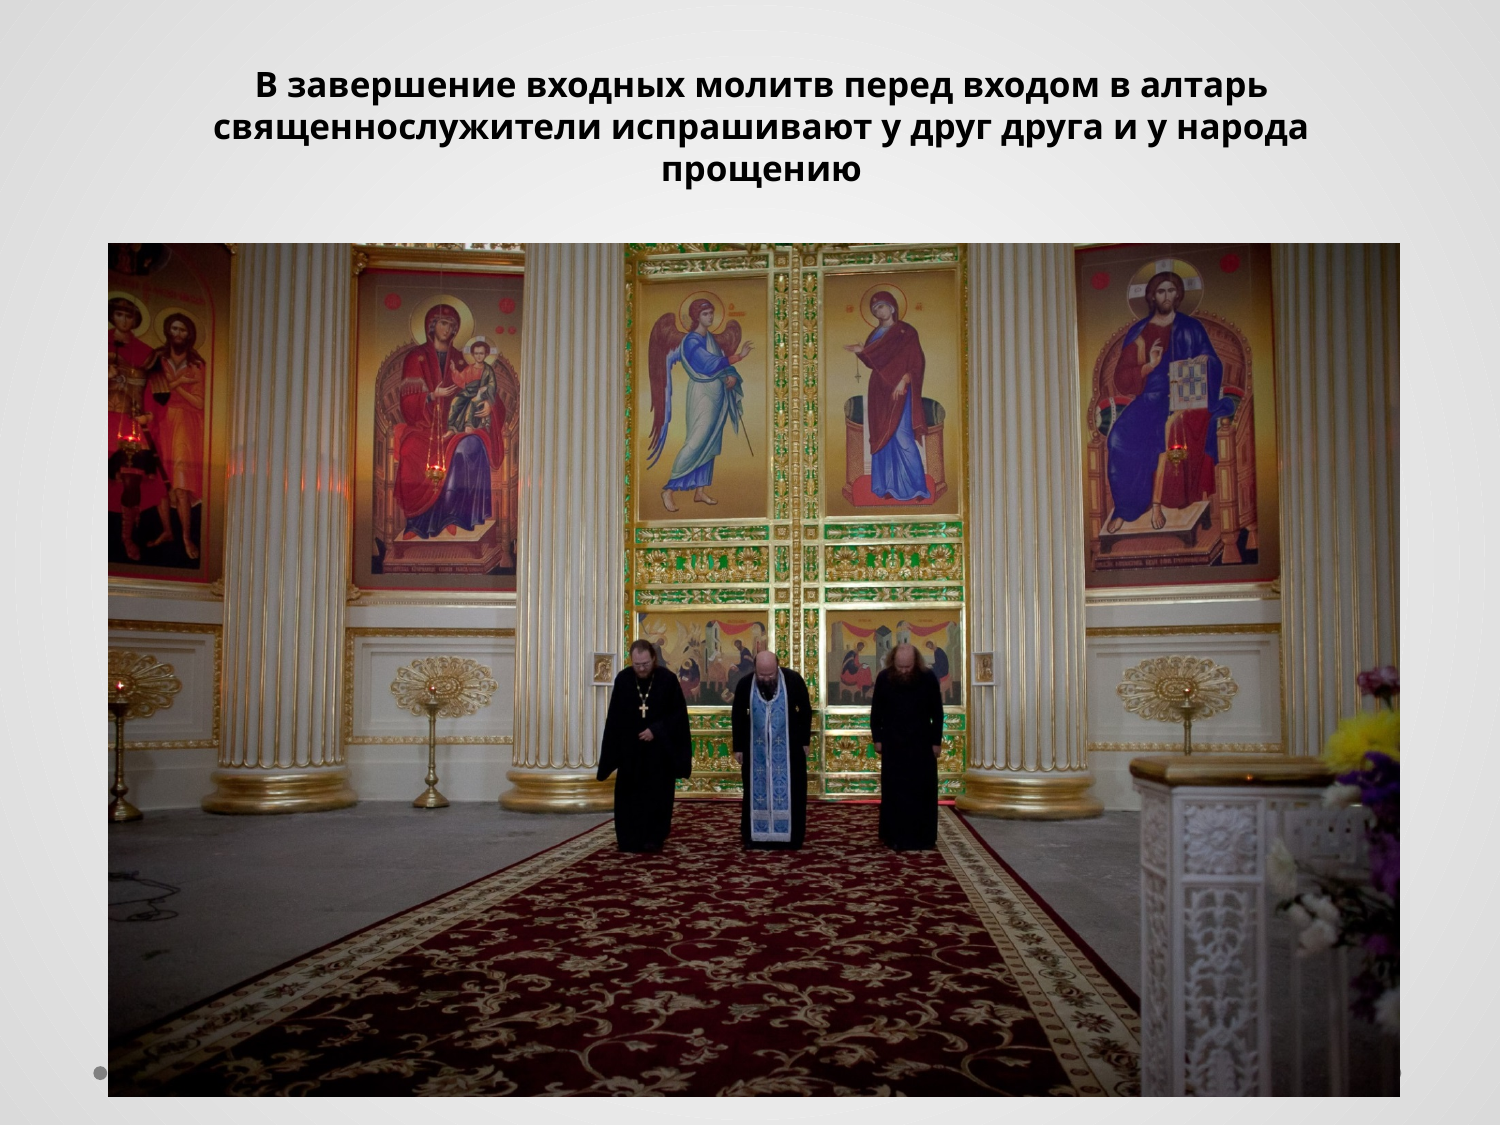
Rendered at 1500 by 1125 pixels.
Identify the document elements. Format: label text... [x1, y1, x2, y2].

list В завершение входных молитв перед входом в алтарь священнослужители испрашивают у друг друга и у народа прощению [123, 54, 1399, 197]
picture [108, 243, 1400, 1097]
